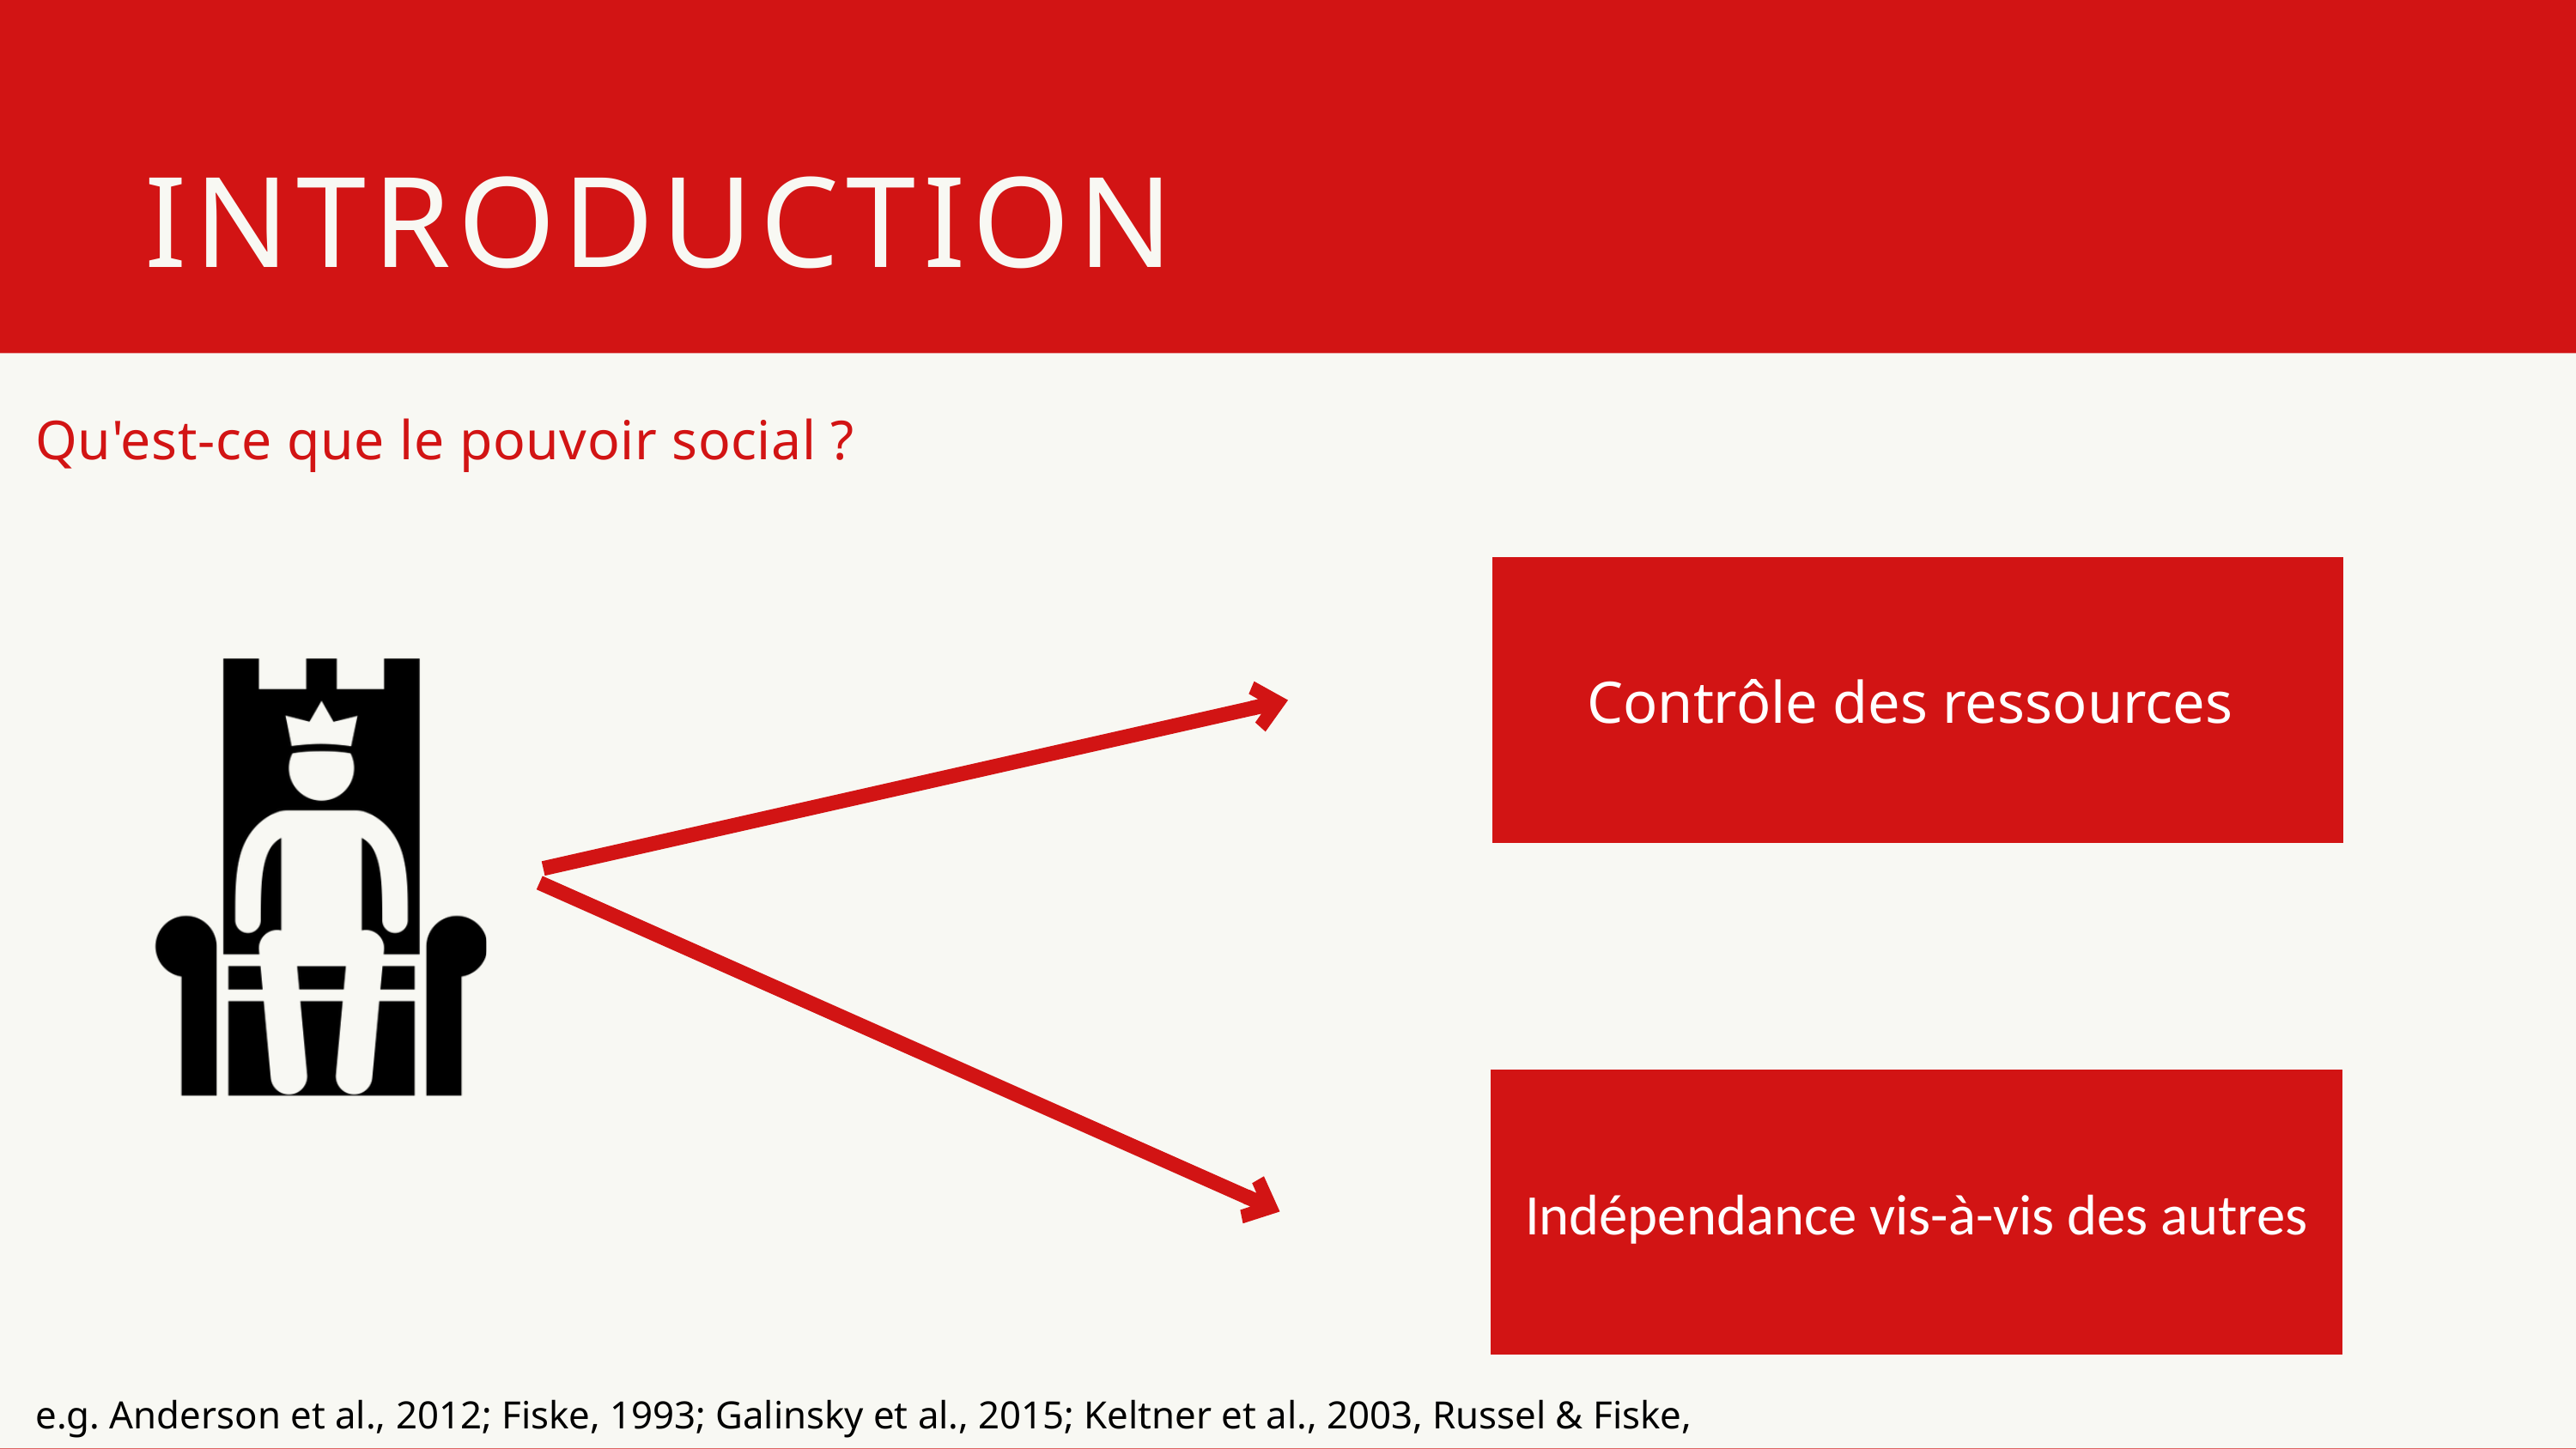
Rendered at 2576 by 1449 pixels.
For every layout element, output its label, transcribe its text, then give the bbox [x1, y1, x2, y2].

text_box Contrôle des ressources [1492, 557, 2344, 843]
text_box [539, 882, 1280, 1214]
text_box Qu'est-ce que le pouvoir social ? [35, 389, 1377, 470]
text_box [0, 353, 2576, 1449]
text_box Indépendance vis-à-vis des autres [1491, 1069, 2343, 1355]
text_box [144, 144, 2232, 403]
picture [144, 649, 487, 1097]
text_box e.g. Anderson et al., 2012; Fiske, 1993; Galinsky et al., 2015; Keltner et al., 2003, Russel & Fiske, 2010 [35, 1383, 1753, 1449]
